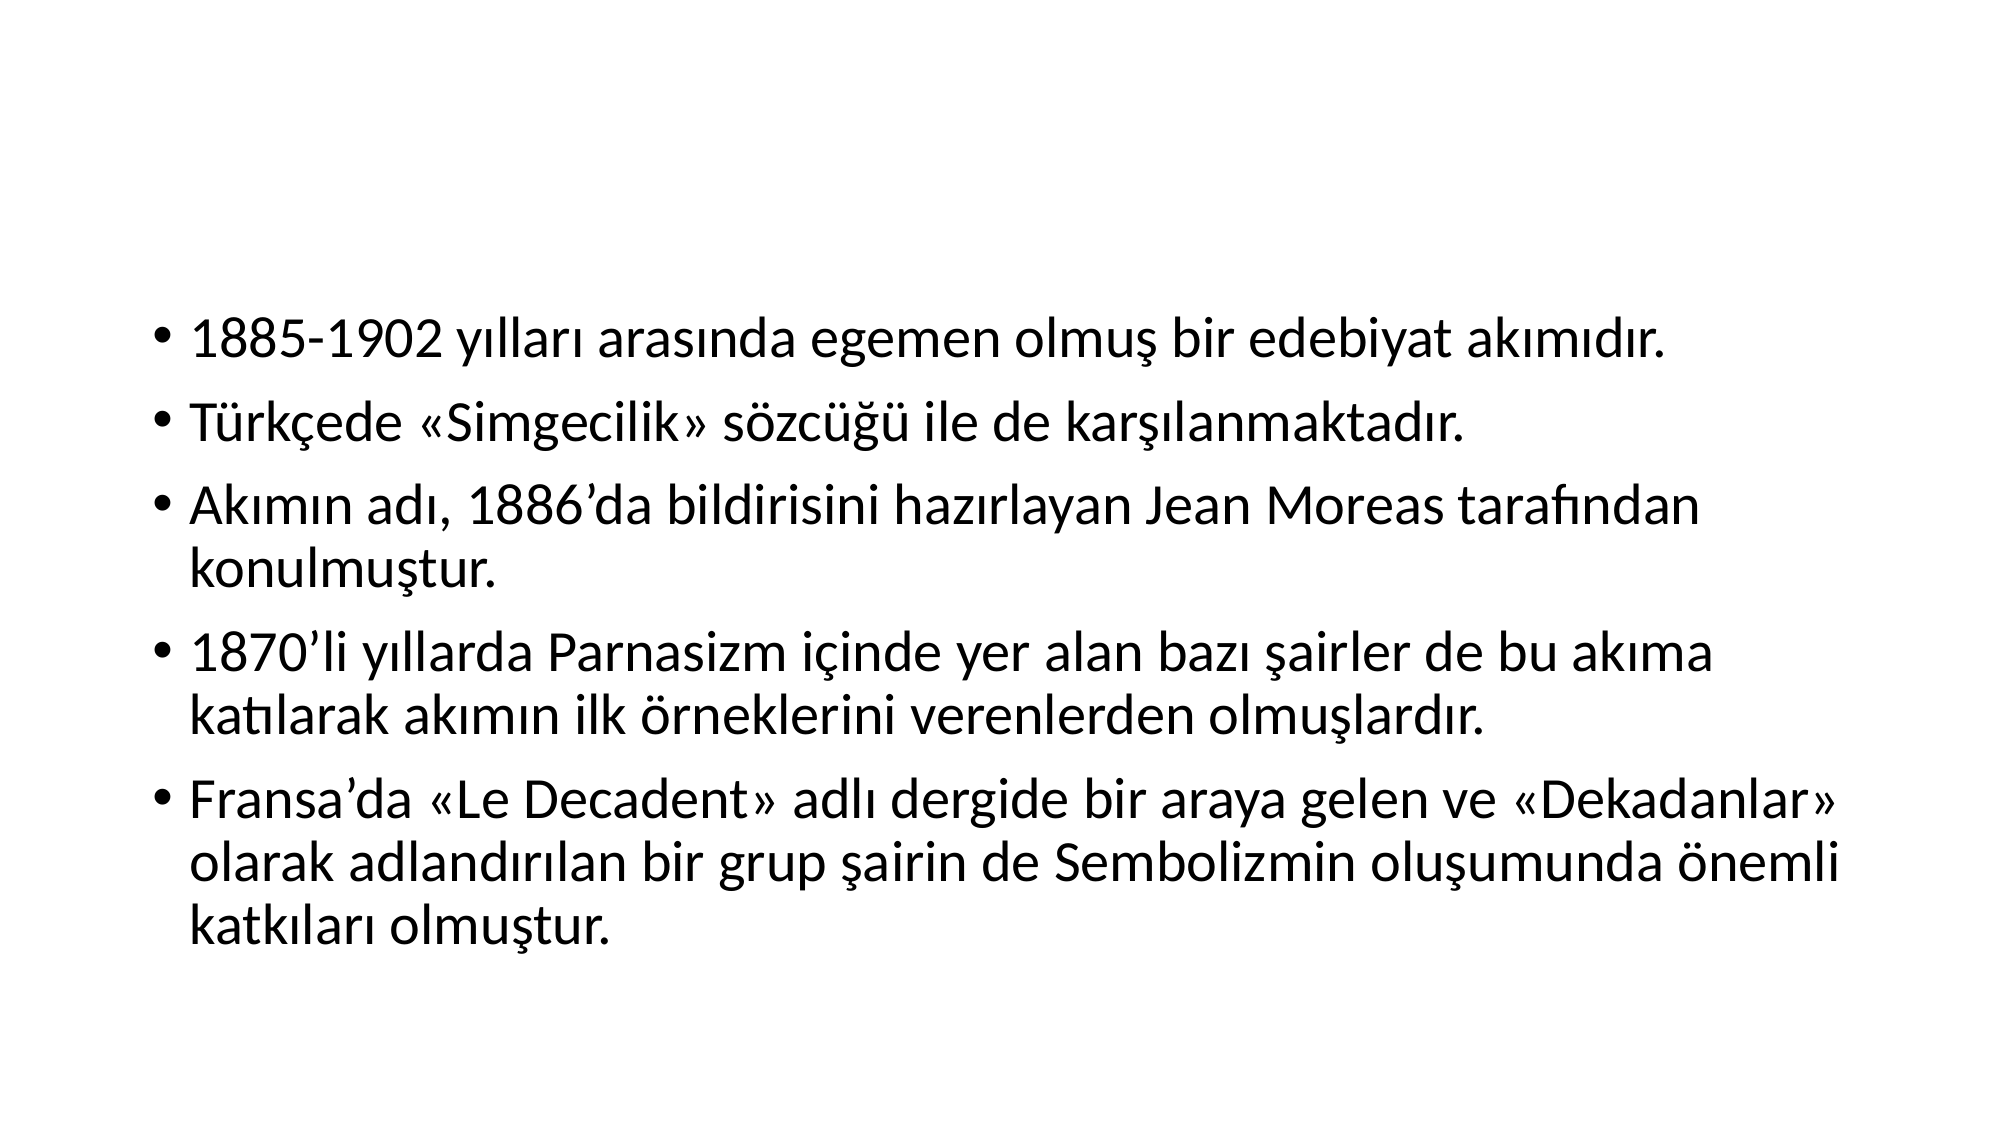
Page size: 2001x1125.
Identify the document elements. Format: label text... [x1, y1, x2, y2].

list 1885-1902 yılları arasında egemen olmuş bir edebiyat akımıdır. Türkçede «Simgecilik» sözcüğü ile de karşılanmaktadır. Akımın adı, 1886’da bildirisini hazırlayan Jean Moreas tarafından konulmuştur. 1870’li yıllarda Parnasizm içinde yer alan bazı şairler de bu akıma katılarak akımın ilk örneklerini verenlerden olmuşlardır. Fransa’da «Le Decadent» adlı dergide bir araya gelen ve «Dekadanlar» olarak adlandırılan bir grup şairin de Sembolizmin oluşumunda önemli katkıları olmuştur. [137, 299, 1863, 1014]
